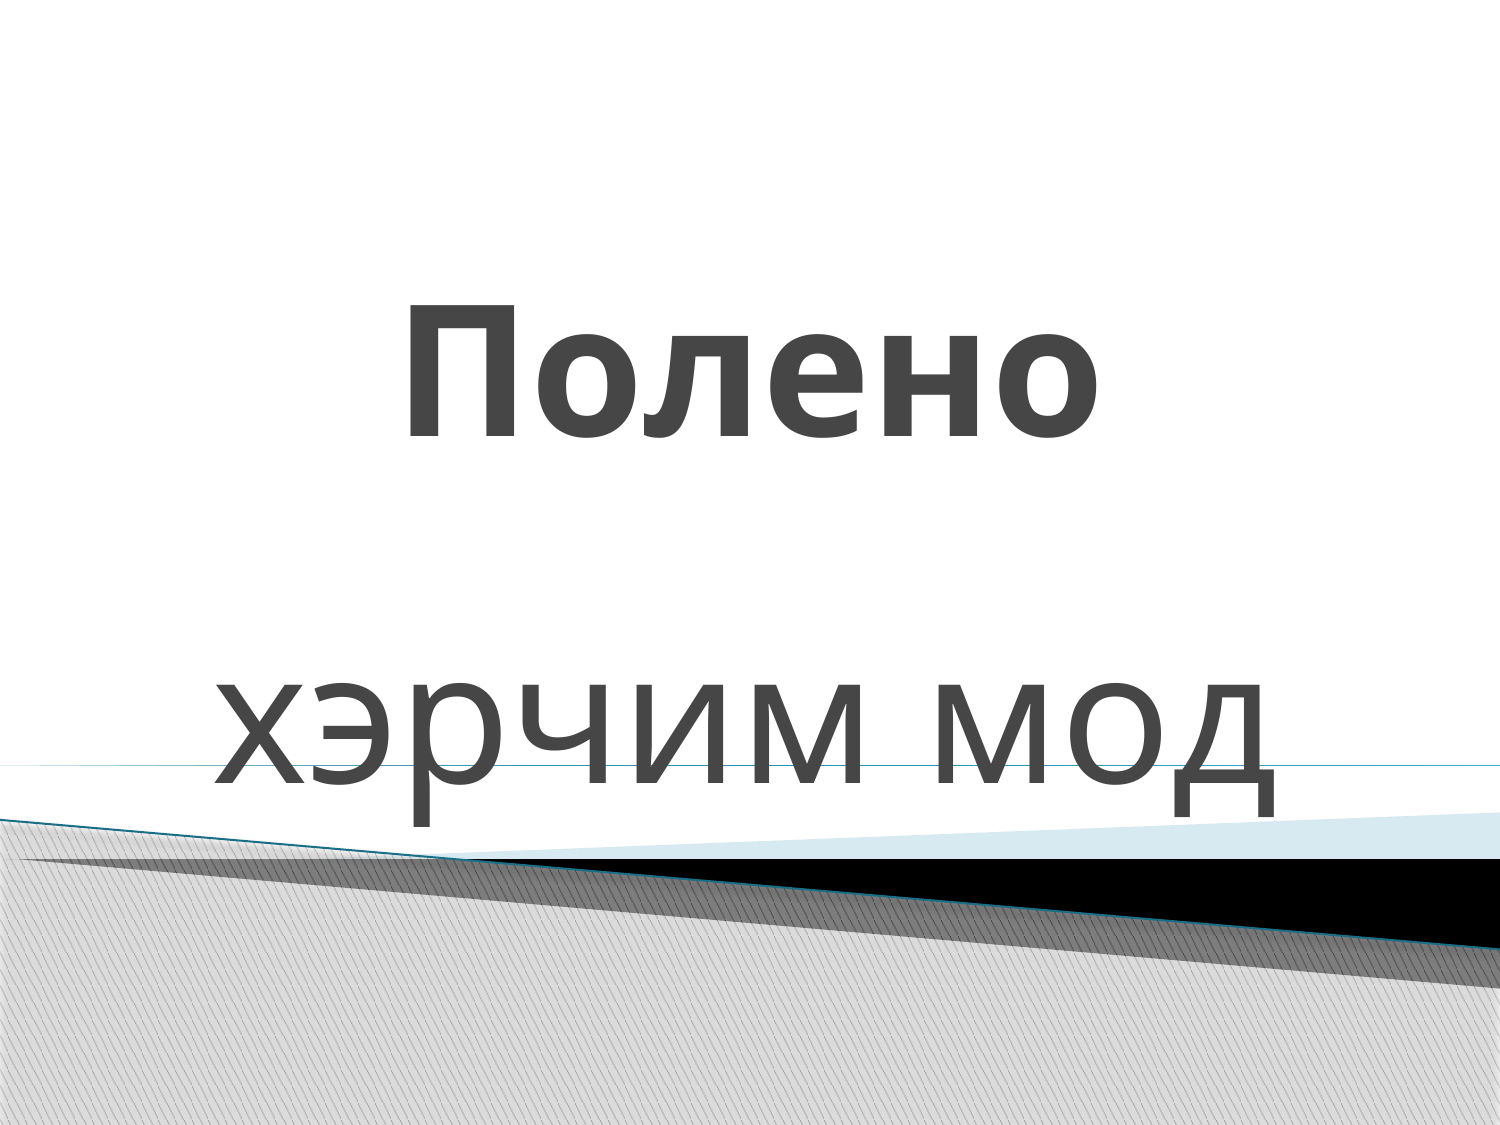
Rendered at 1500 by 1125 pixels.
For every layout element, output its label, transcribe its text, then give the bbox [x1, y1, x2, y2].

subtitle хэрчим мод [0, 592, 1500, 1125]
title Полено [0, 0, 1500, 481]
